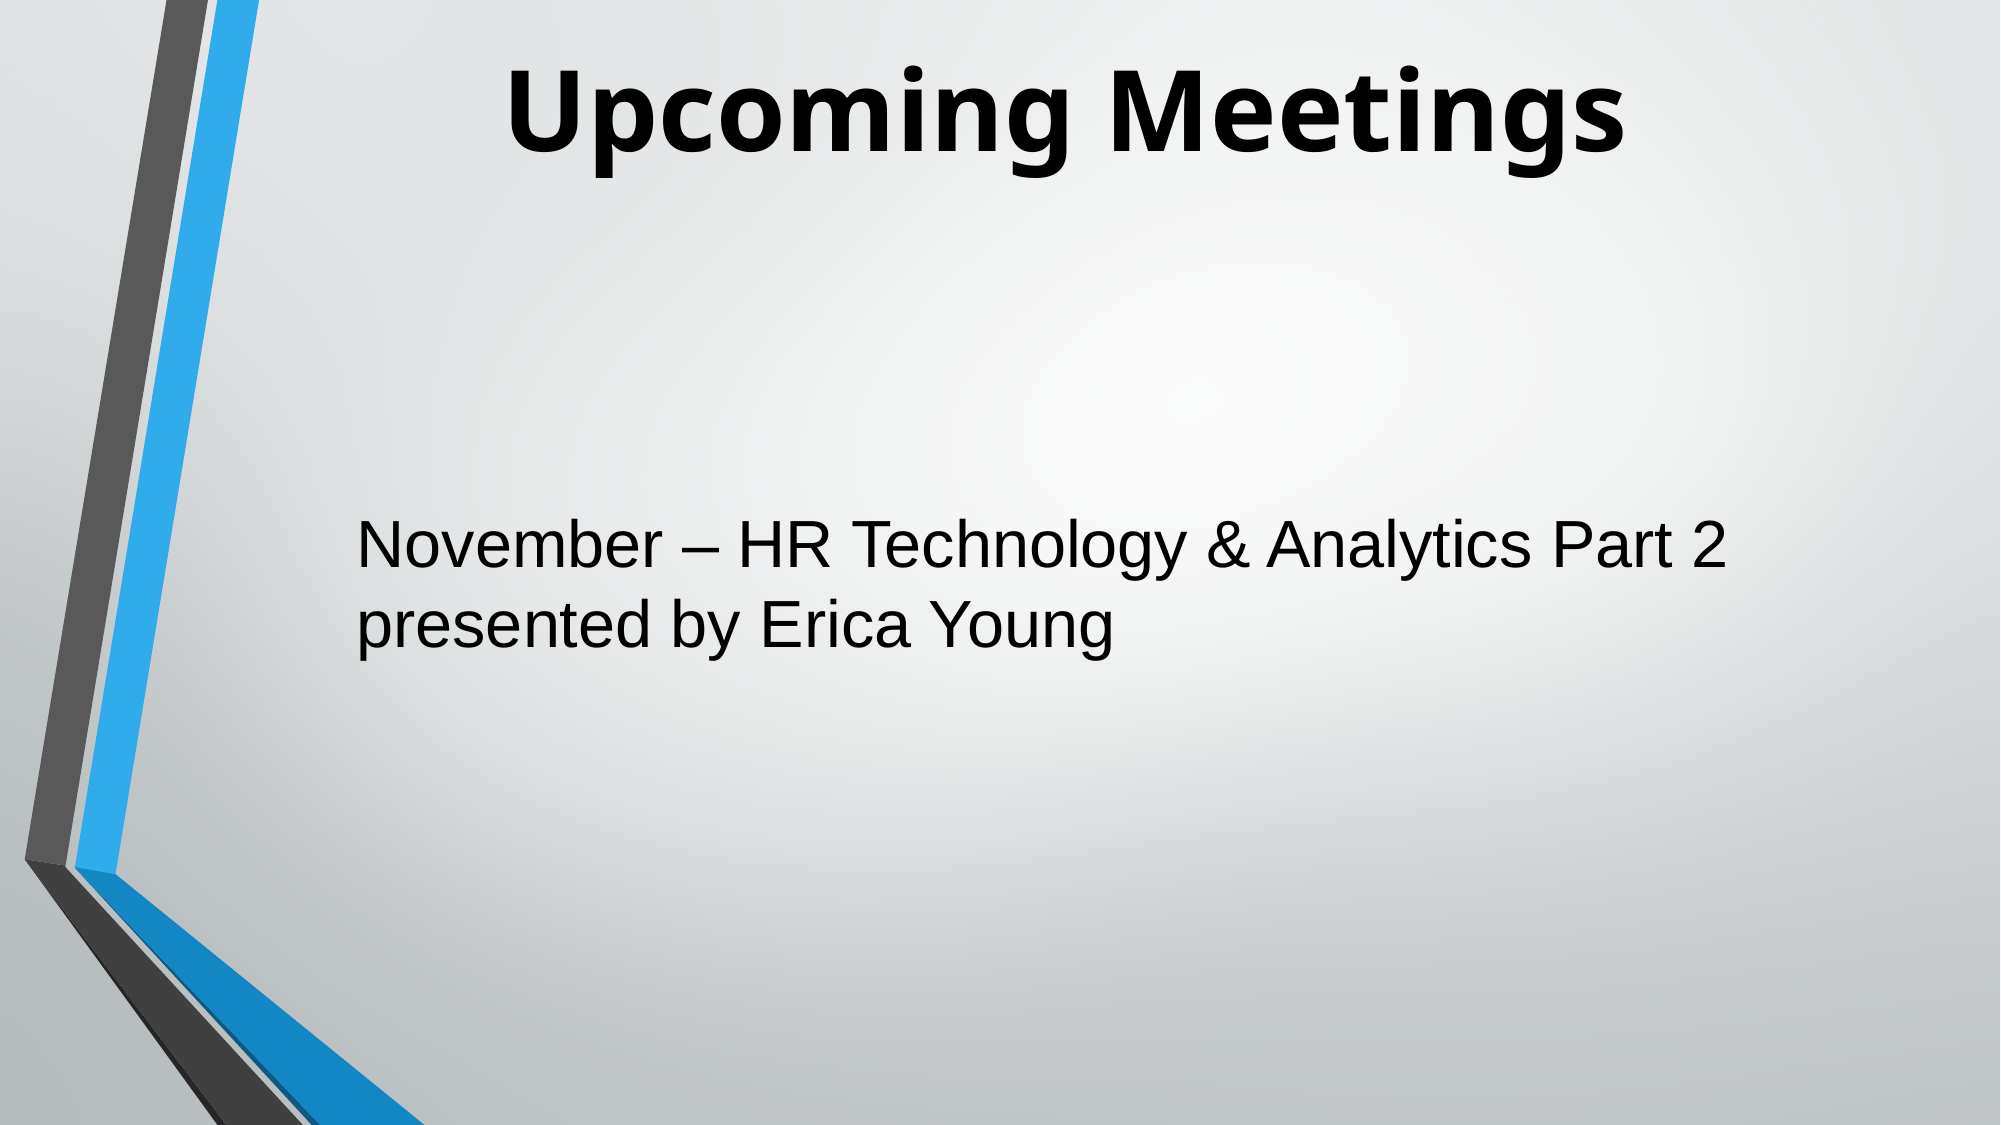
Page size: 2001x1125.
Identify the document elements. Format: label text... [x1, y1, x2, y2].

title Upcoming Meetings [243, 27, 1887, 187]
list November – HR Technology & Analytics Part 2 presented by Erica Young [341, 186, 1887, 974]
